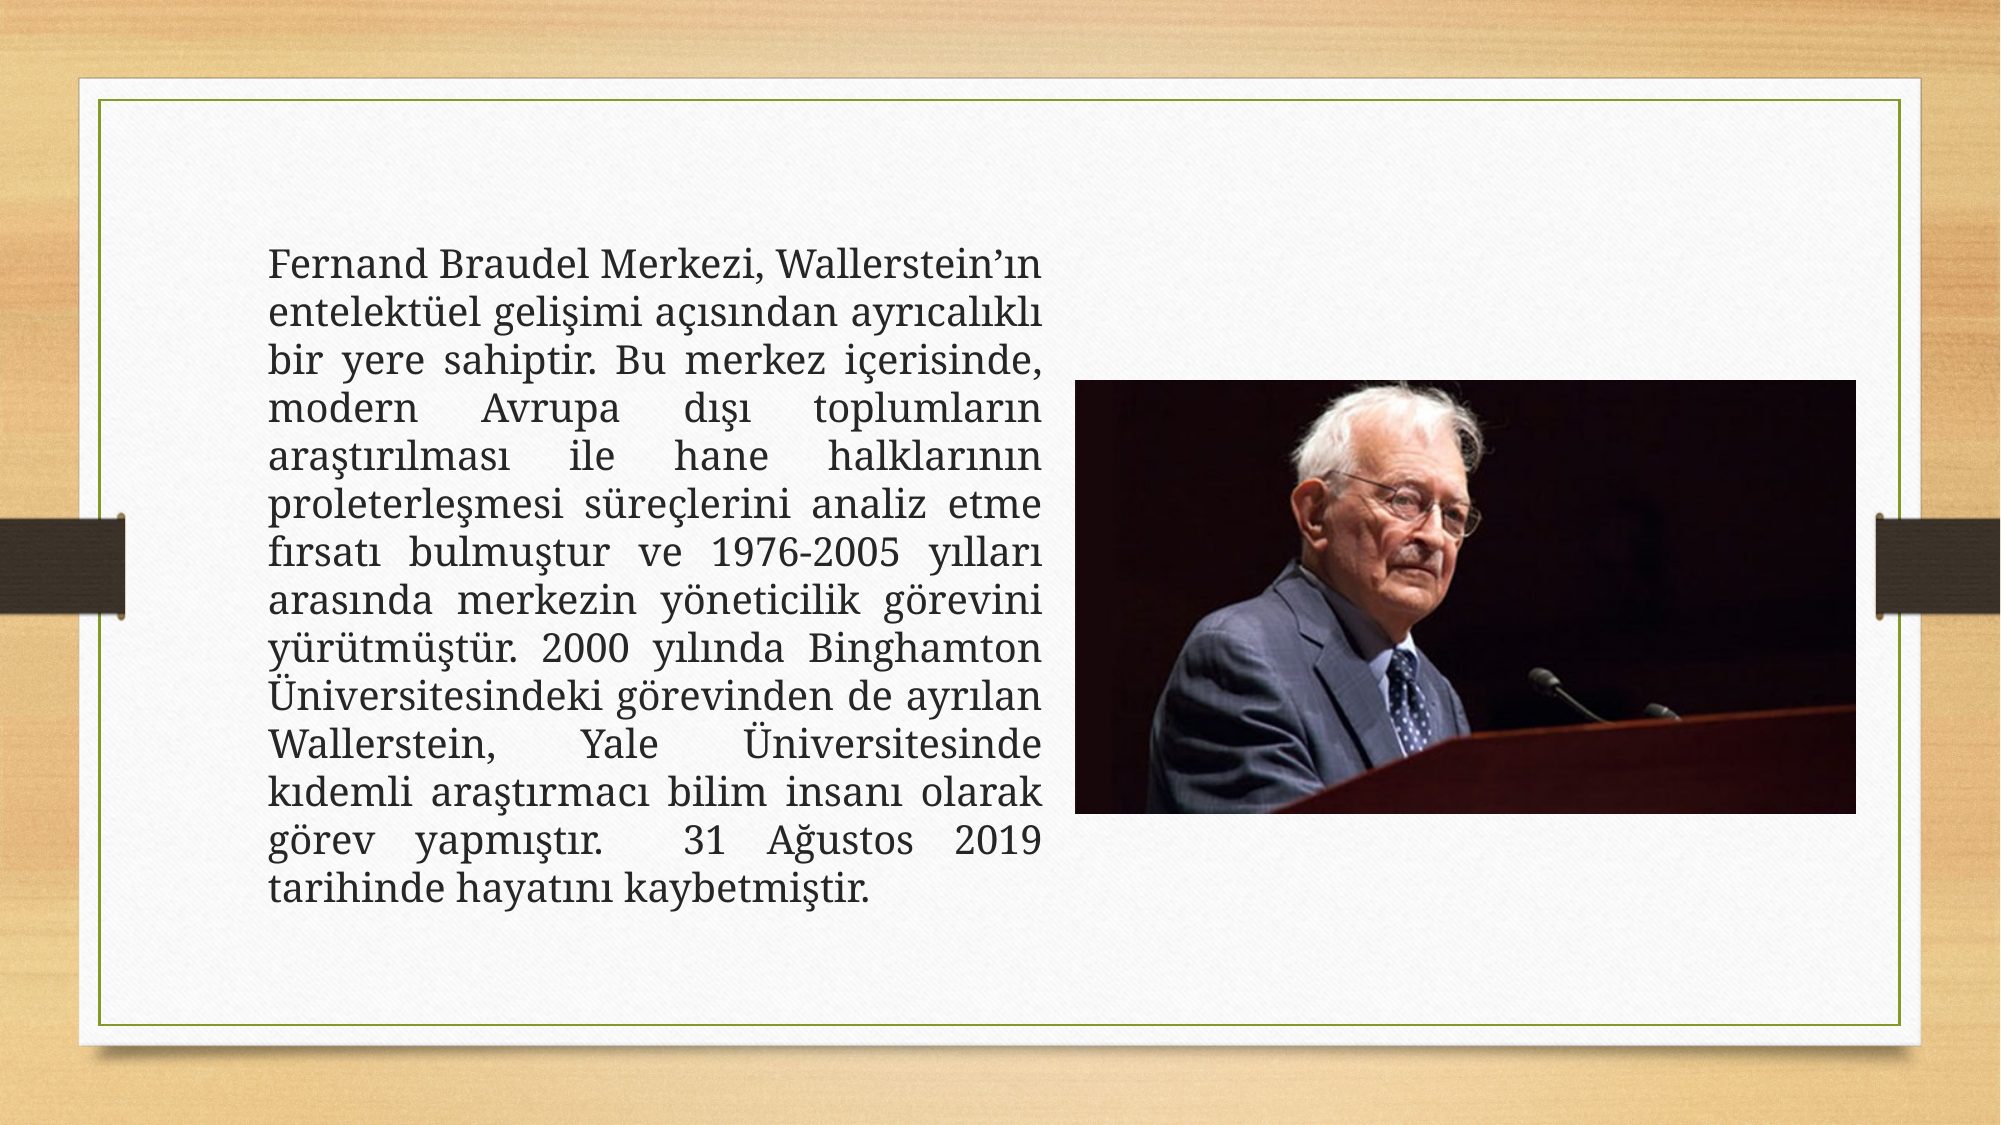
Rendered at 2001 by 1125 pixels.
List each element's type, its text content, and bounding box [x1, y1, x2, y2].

list Fernand Braudel Merkezi, Wallerstein’ın entelektüel gelişimi açısından ayrıcalıklı bir yere sahiptir. Bu merkez içerisinde, modern Avrupa dışı toplumların araştırılması ile hane halklarının proleterleşmesi süreçlerini analiz etme fırsatı bulmuştur ve 1976-2005 yılları arasında merkezin yöneticilik görevini yürütmüştür. 2000 yılında Binghamton Üniversitesindeki görevinden de ayrılan Wallerstein, Yale Üniversitesinde kıdemli araştırmacı bilim insanı olarak görev yapmıştır. 31 Ağustos 2019 tarihinde hayatını kaybetmiştir. [252, 231, 1059, 963]
picture [0, 0, 2001, 1125]
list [1075, 380, 1856, 814]
